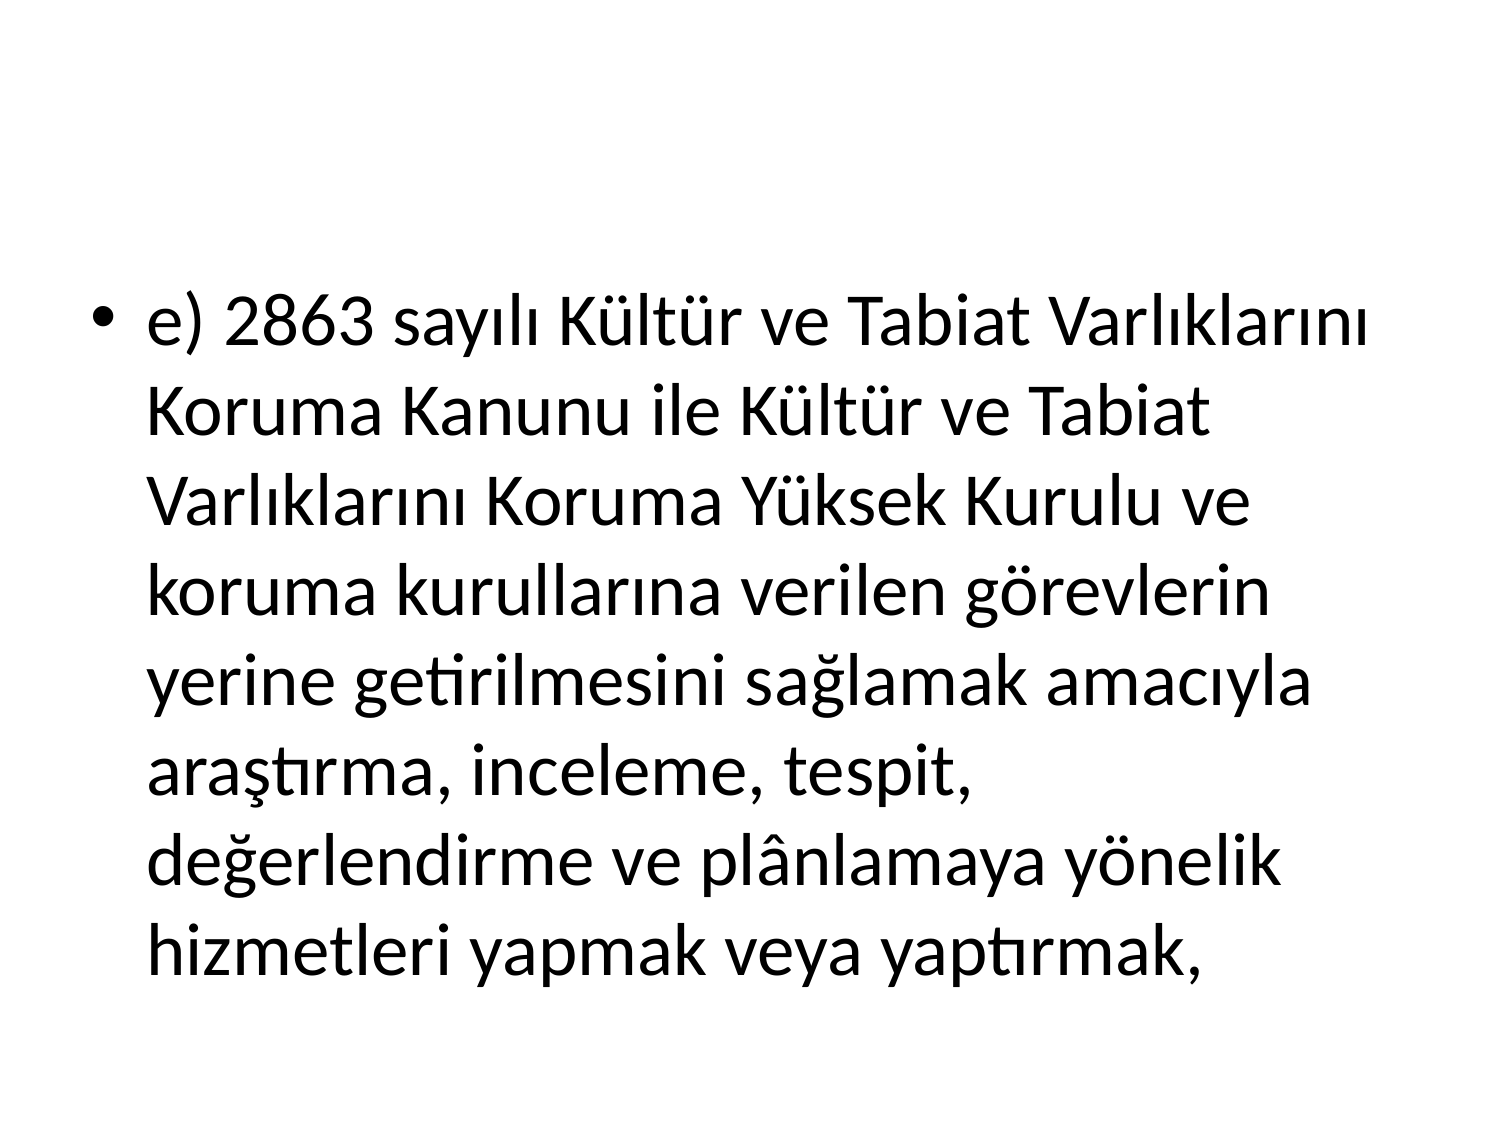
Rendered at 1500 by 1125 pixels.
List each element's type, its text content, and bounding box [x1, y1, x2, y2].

list e) 2863 sayılı Kültür ve Tabiat Varlıklarını Koruma Kanunu ile Kültür ve Tabiat Varlıklarını Koruma Yüksek Kurulu ve koruma kurullarına verilen görevlerin yerine getirilmesini sağlamak amacıyla araştırma, inceleme, tespit, değerlendirme ve plânlamaya yönelik hizmetleri yapmak veya yaptırmak, [75, 262, 1425, 1005]
